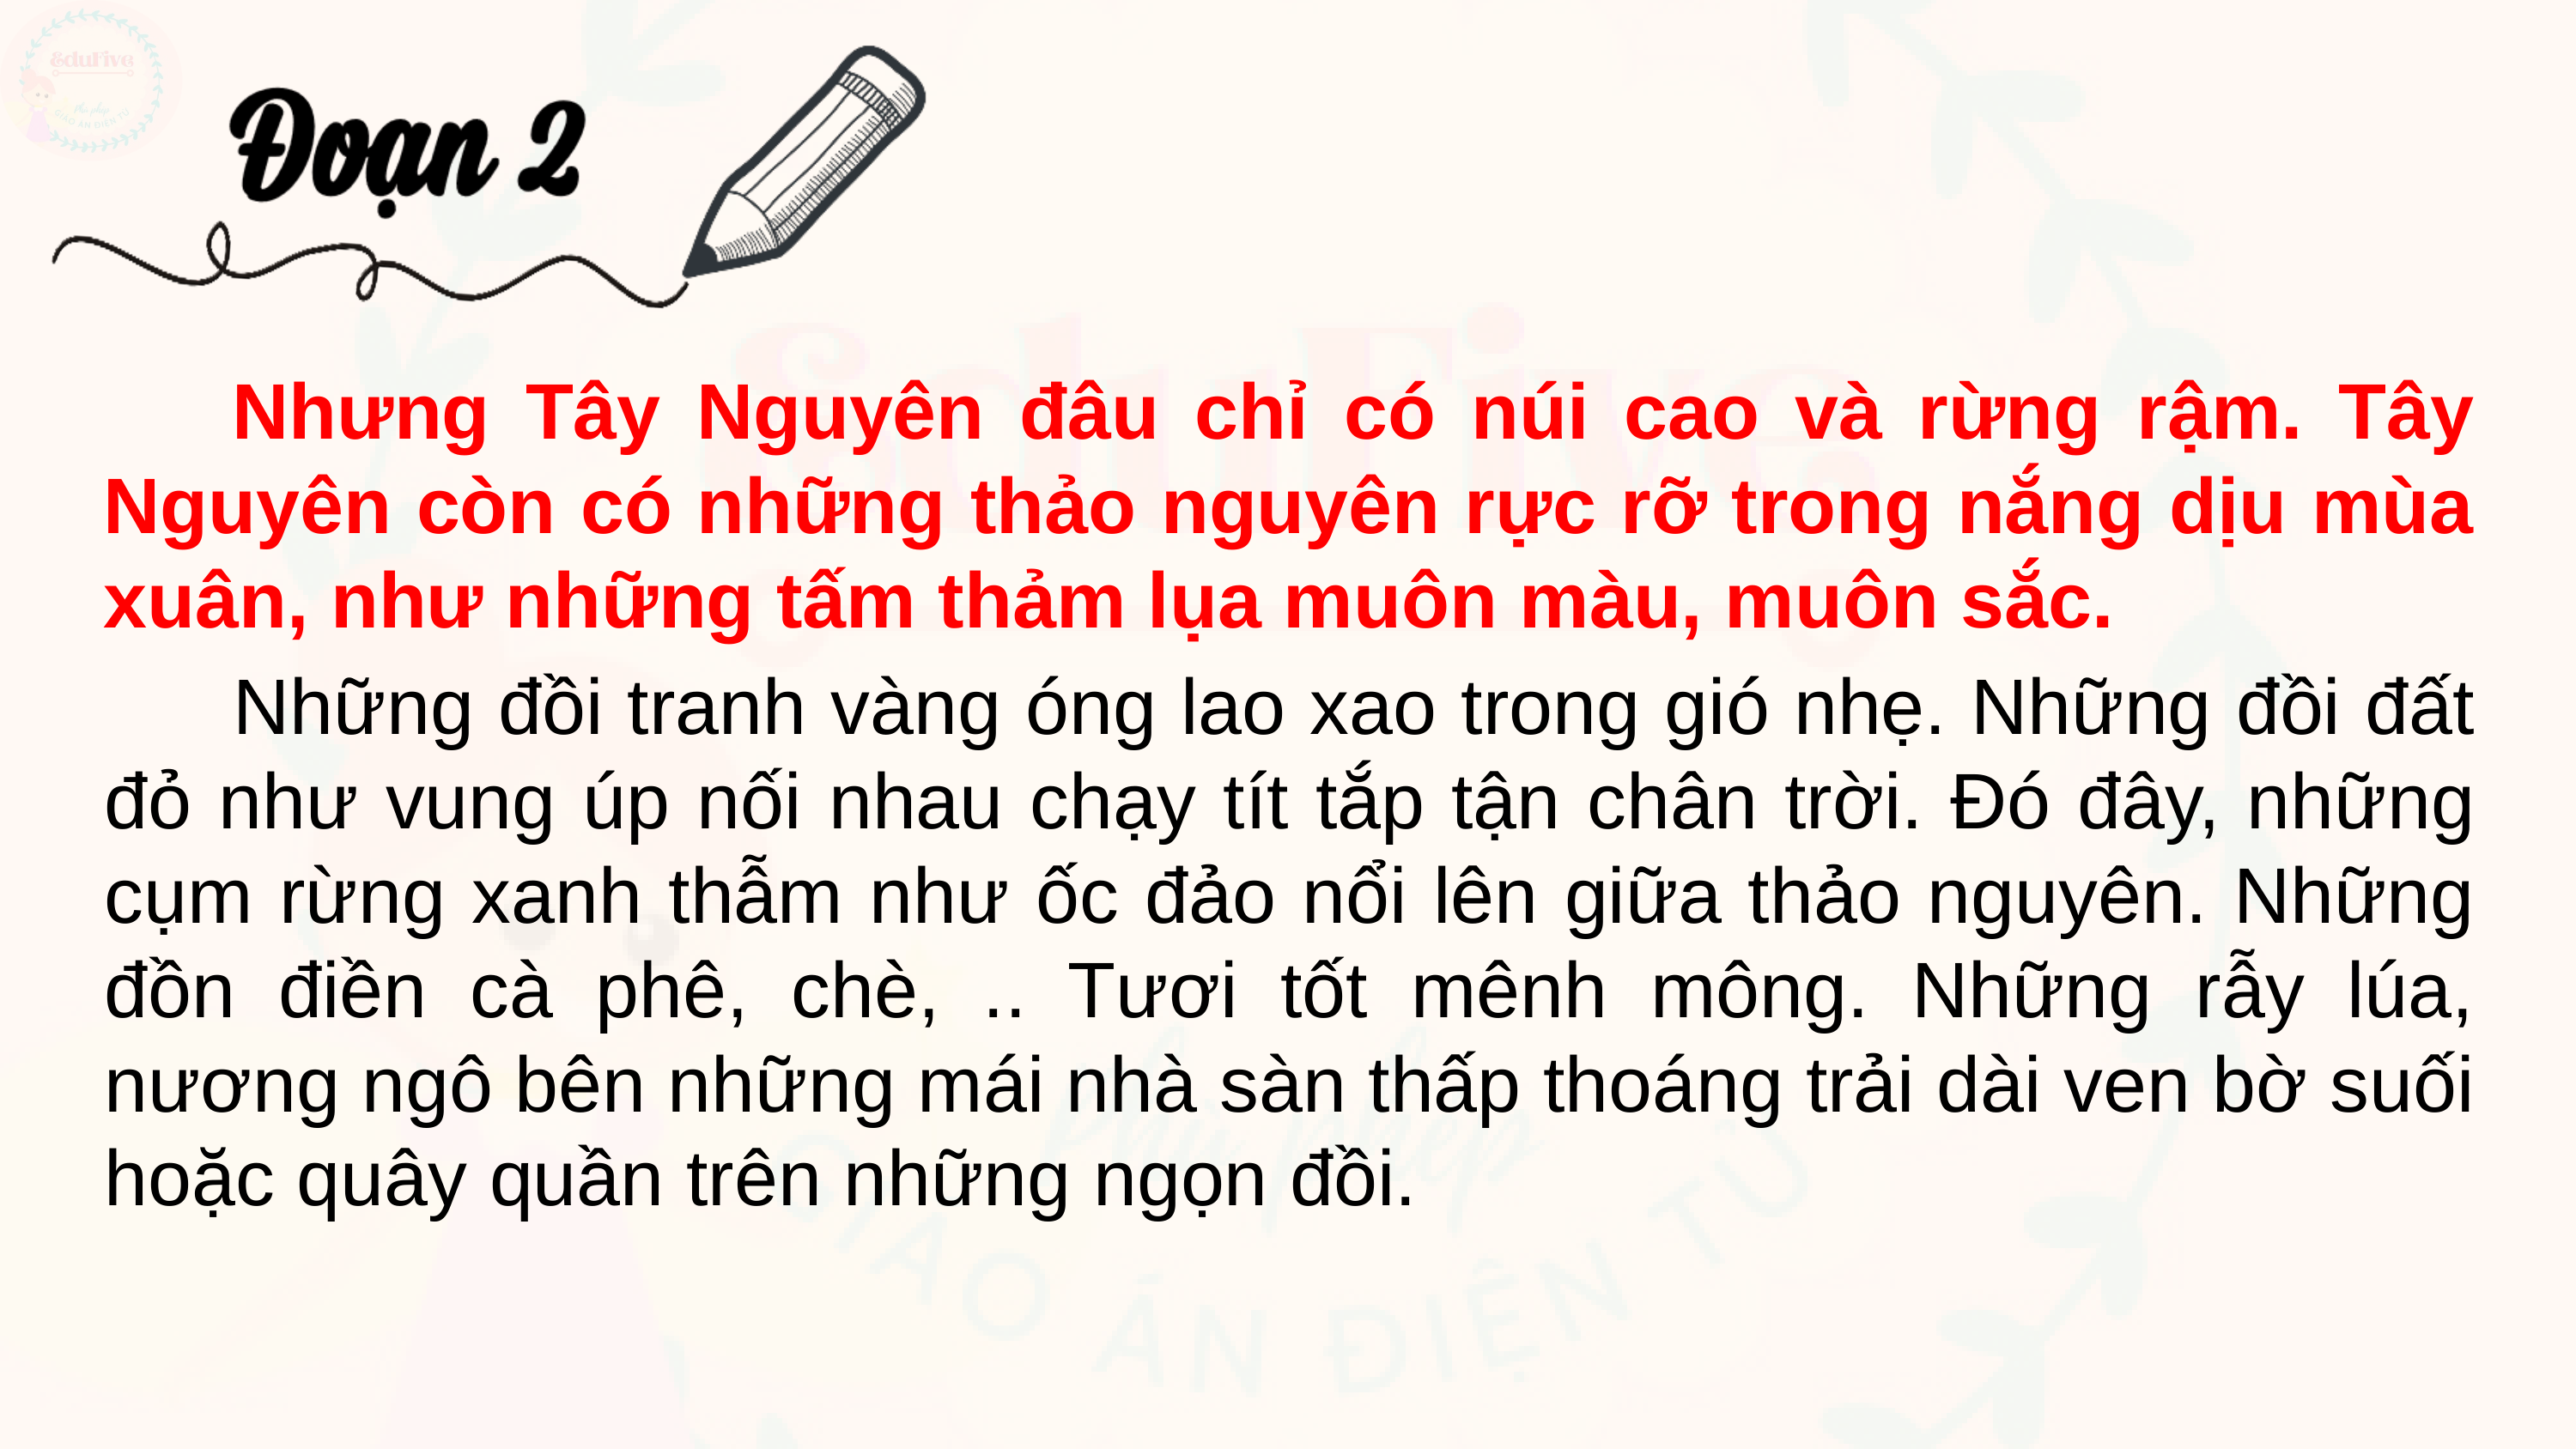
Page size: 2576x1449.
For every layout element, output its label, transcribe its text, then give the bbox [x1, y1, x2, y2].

picture [43, 26, 945, 345]
text_box Nhưng Tây Nguyên đâu chỉ có núi cao và rừng rậm. Tây Nguyên còn có những thảo nguyên rực rỡ trong nắng dịu mùa xuân, như những tấm thảm lụa muôn màu, muôn sắc. [42, 354, 2490, 650]
text_box Những đồi tranh vàng óng lao xao trong gió nhẹ. Những đồi đất đỏ như vung úp nối nhau chạy tít tắp tận chân trời. Đó đây, những cụm rừng xanh thẫm như ốc đảo nổi lên giữa thảo nguyên. Những đồn điền cà phê, chè, .. Tươi tốt mênh mông. Những rẫy lúa, nương ngô bên những mái nhà sàn thấp thoáng trải dài ven bờ suối hoặc quây quần trên những ngọn đồi. [43, 649, 2491, 1228]
